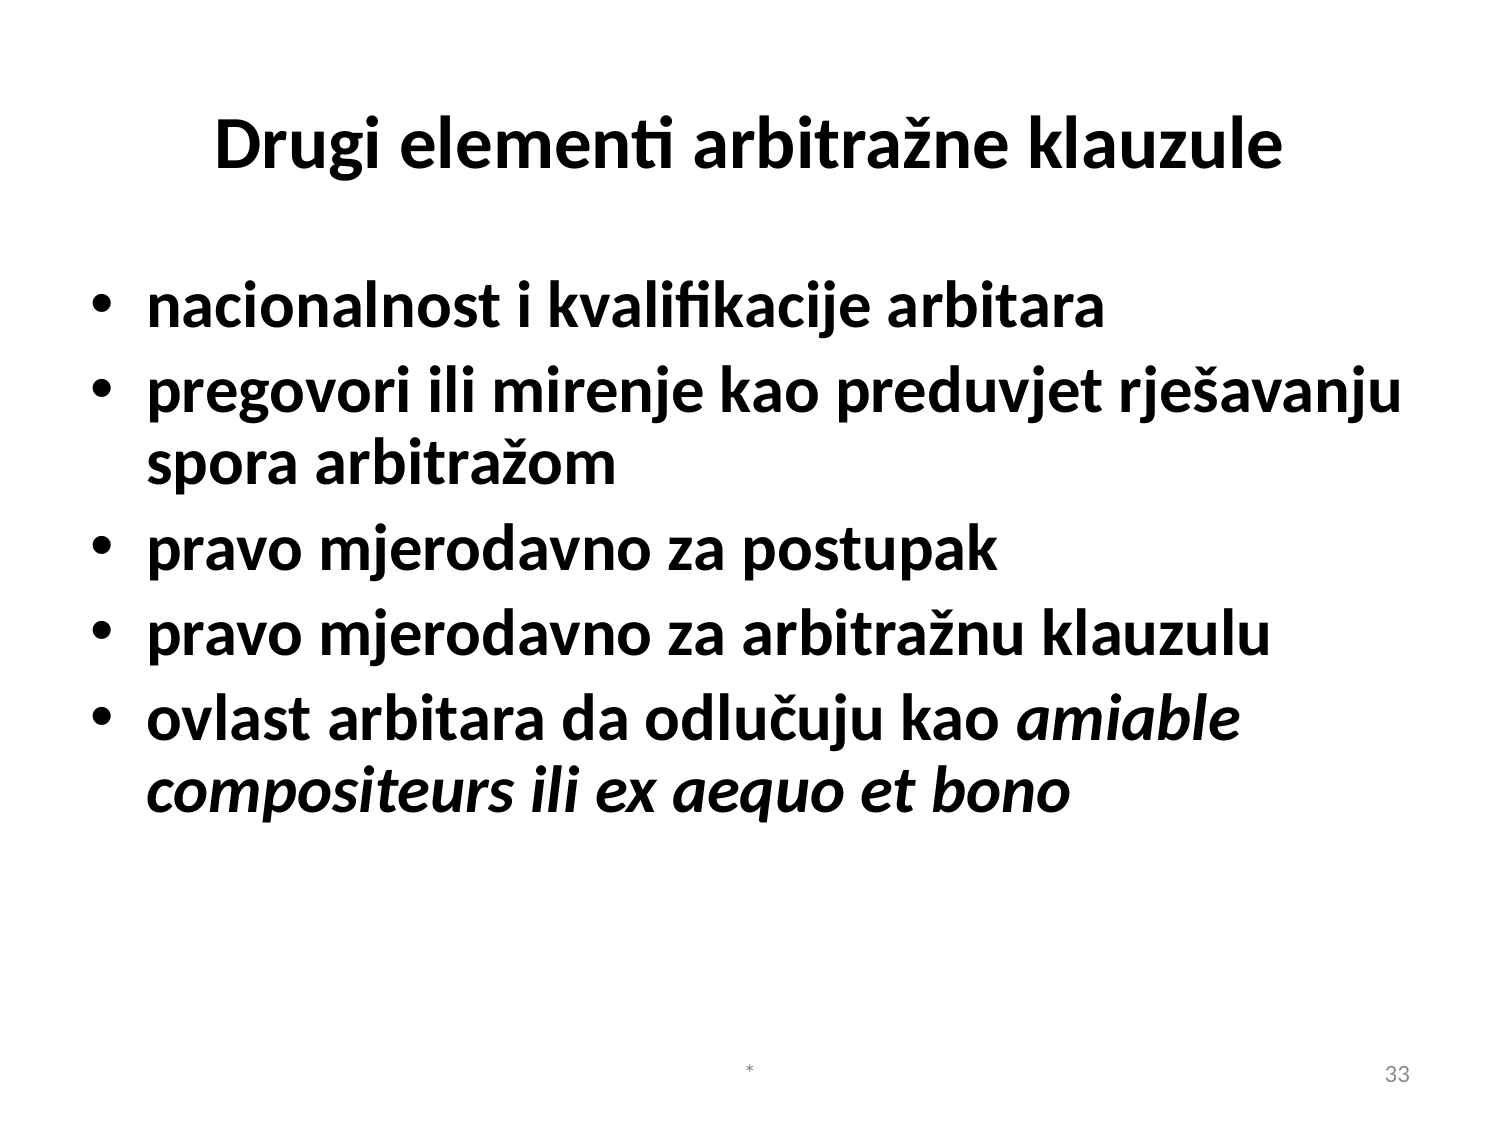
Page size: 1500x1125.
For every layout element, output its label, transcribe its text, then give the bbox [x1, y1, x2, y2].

title Drugi elementi arbitražne klauzule [75, 45, 1425, 233]
slide_number 33 [1074, 1042, 1425, 1103]
list nacionalnost i kvalifikacije arbitara pregovori ili mirenje kao preduvjet rješavanju spora arbitražom pravo mjerodavno za postupak pravo mjerodavno za arbitražnu klauzulu ovlast arbitara da odlučuju kao amiable compositeurs ili ex aequo et bono [75, 262, 1425, 1005]
footer * [512, 1042, 988, 1103]
